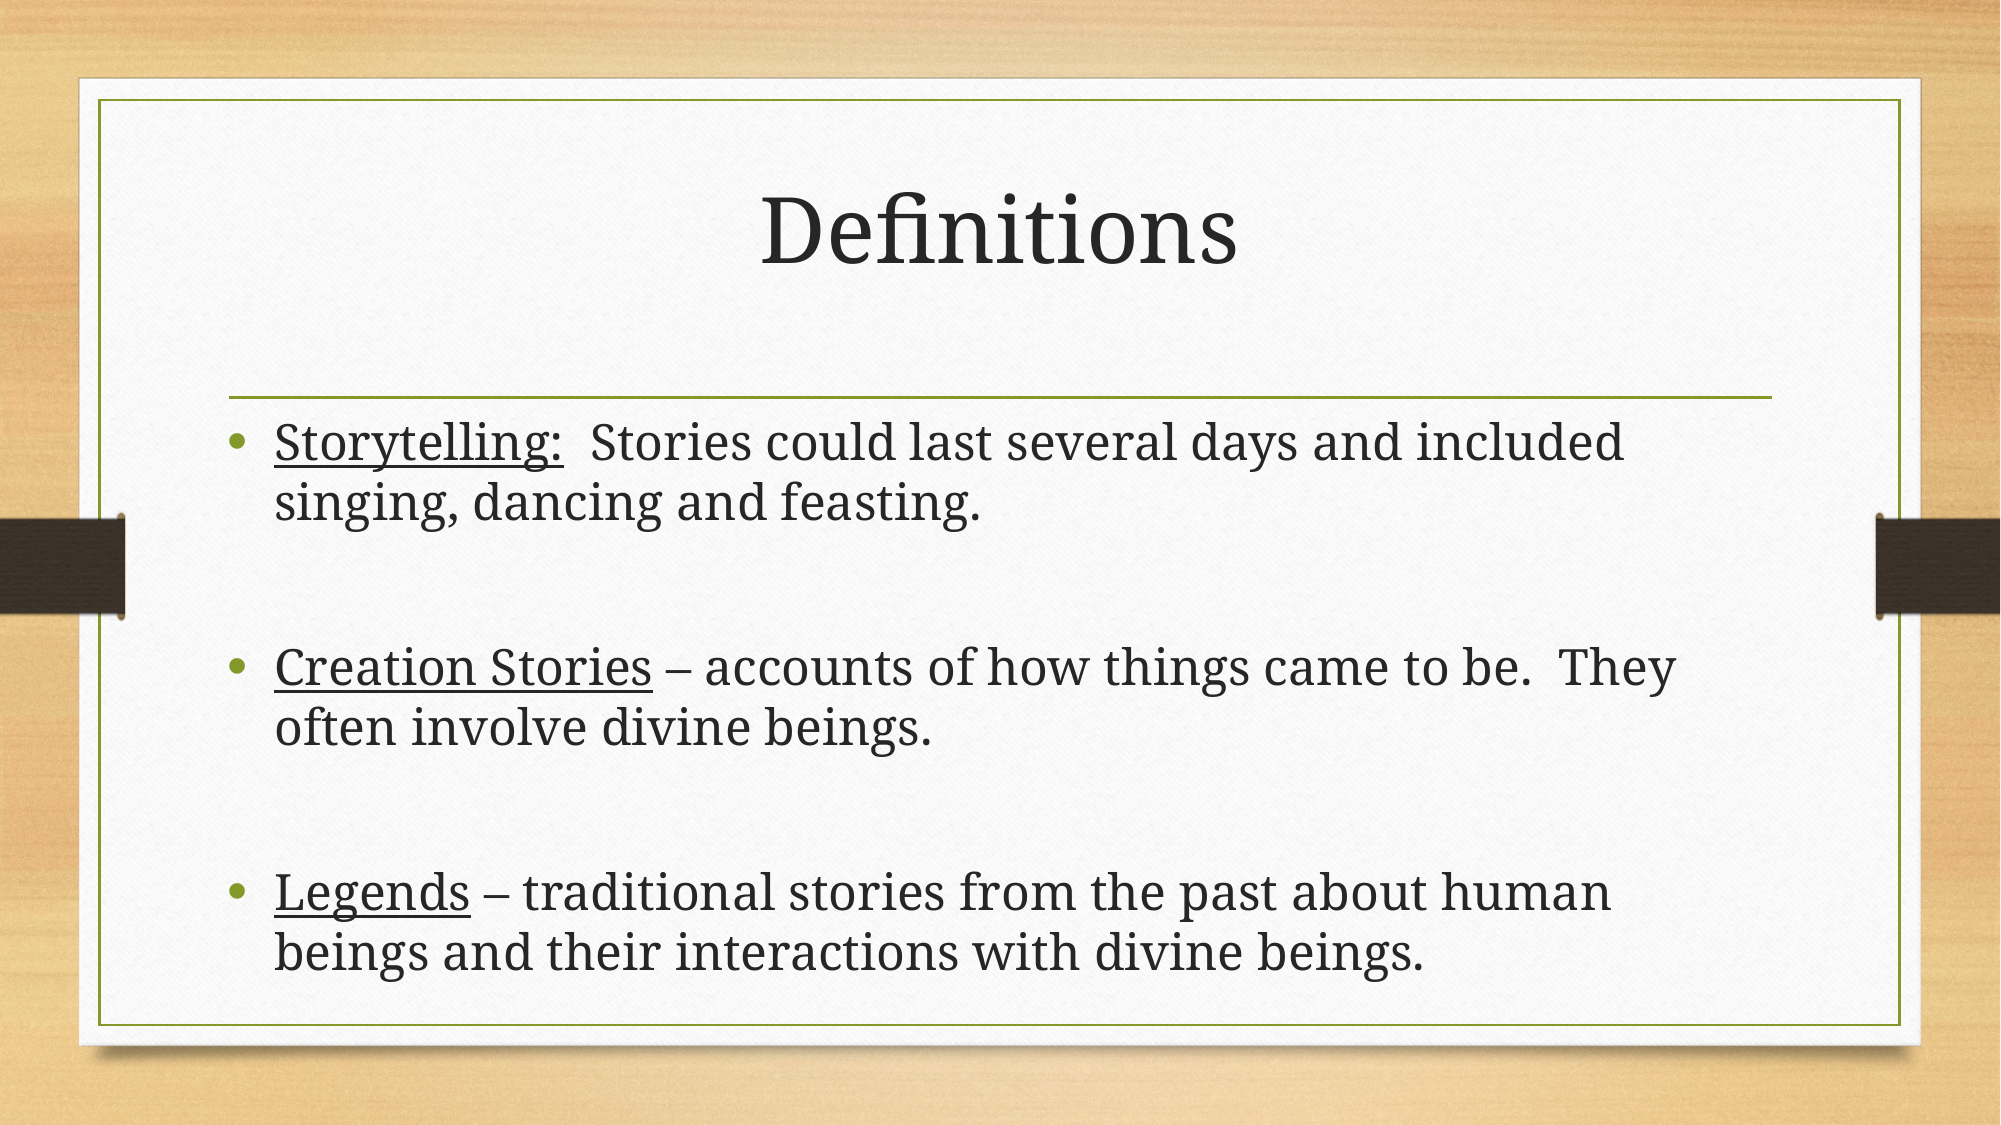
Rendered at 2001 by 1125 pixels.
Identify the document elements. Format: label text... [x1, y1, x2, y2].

title Definitions [212, 120, 1788, 335]
picture [0, 0, 2001, 1125]
list Storytelling: Stories could last several days and included singing, dancing and feasting. Creation Stories – accounts of how things came to be. They often involve divine beings. Legends – traditional stories from the past about human beings and their interactions with divine beings. [212, 403, 1788, 925]
